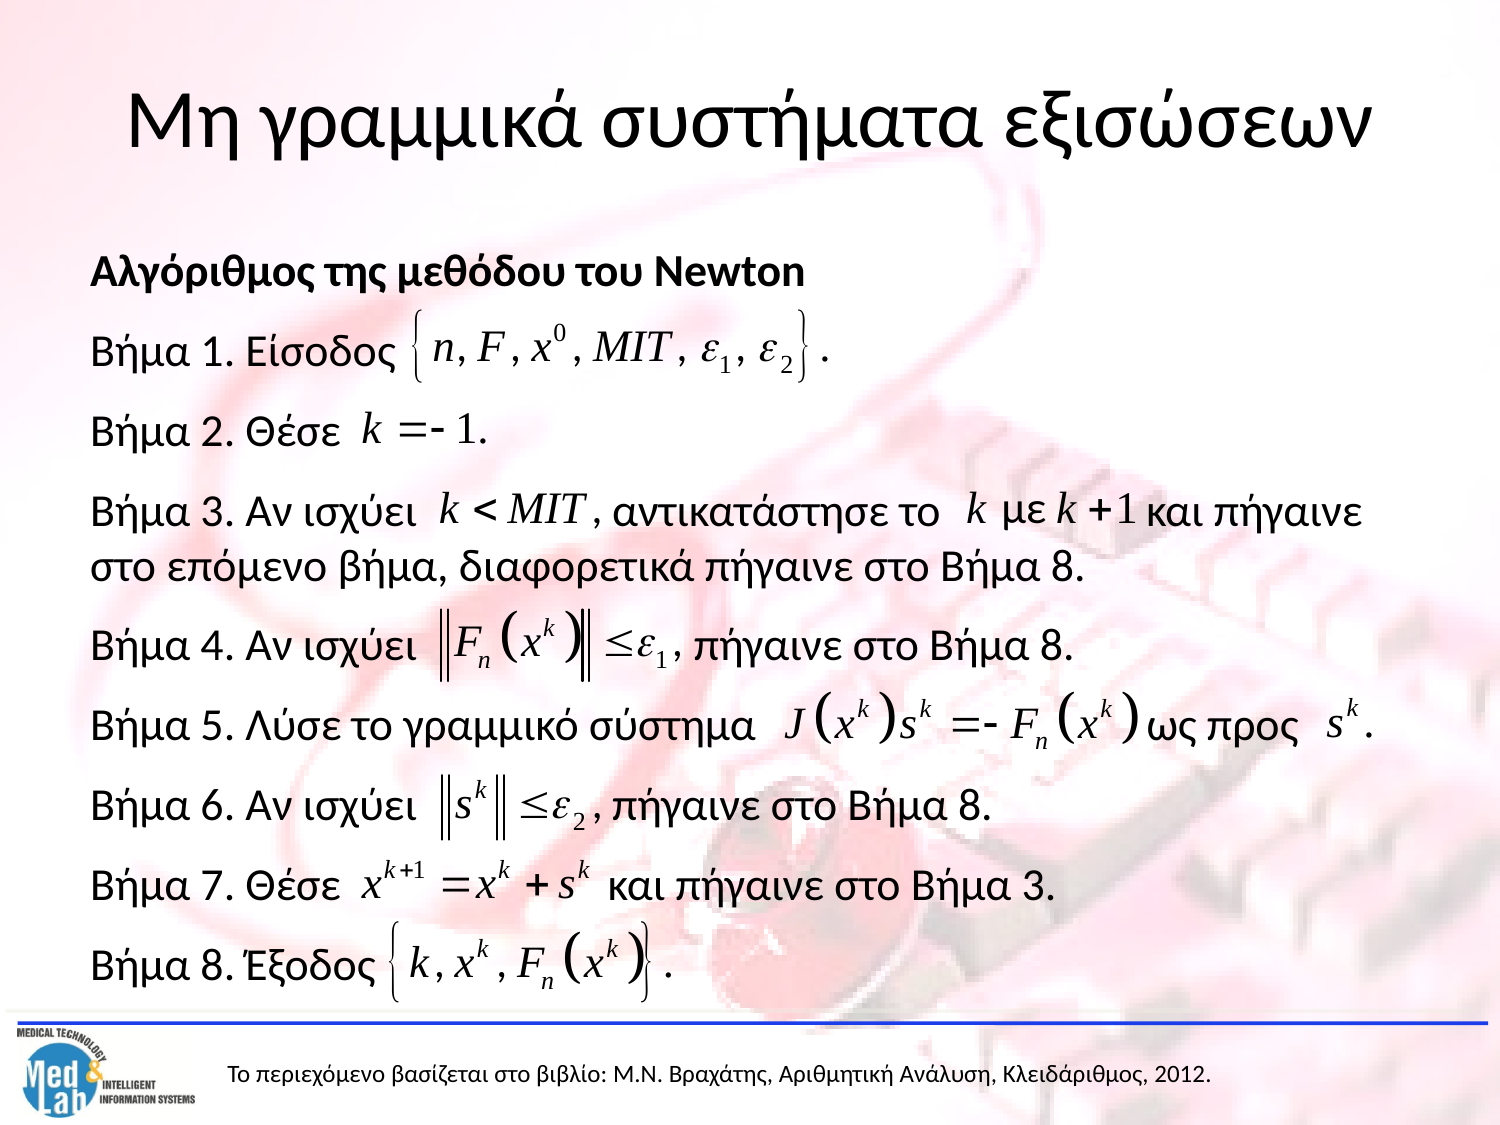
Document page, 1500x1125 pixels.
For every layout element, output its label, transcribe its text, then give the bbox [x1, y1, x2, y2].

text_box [407, 308, 836, 392]
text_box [384, 921, 681, 1012]
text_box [431, 482, 609, 539]
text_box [958, 482, 1144, 543]
picture [17, 1028, 195, 1118]
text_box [354, 402, 494, 456]
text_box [352, 849, 602, 911]
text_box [432, 600, 691, 691]
title Μη γραμμικά συστήματα εξισώσεων [75, 20, 1425, 208]
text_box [775, 685, 1144, 769]
list Αλγόριθμος της μεθόδου του Newton Βήμα 1. Είσοδος Βήμα 2. Θέσε Βήμα 3. Αν ισχύει αντικατάστησε το και πήγαινε στο επόμενο βήμα, διαφορετικά πήγαινε στο Βήμα 8. Βήμα 4. Αν ισχύει πήγαινε στο Βήμα 8. Βήμα 5. Λύσε το γραμμικό σύστημα ως προς Βήμα 6. Αν ισχύει πήγαινε στο Βήμα 8. Βήμα 7. Θέσε και πήγαινε στο Βήμα 3. Βήμα 8. Έξοδος [75, 233, 1425, 1012]
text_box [1318, 688, 1380, 749]
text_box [433, 765, 611, 849]
